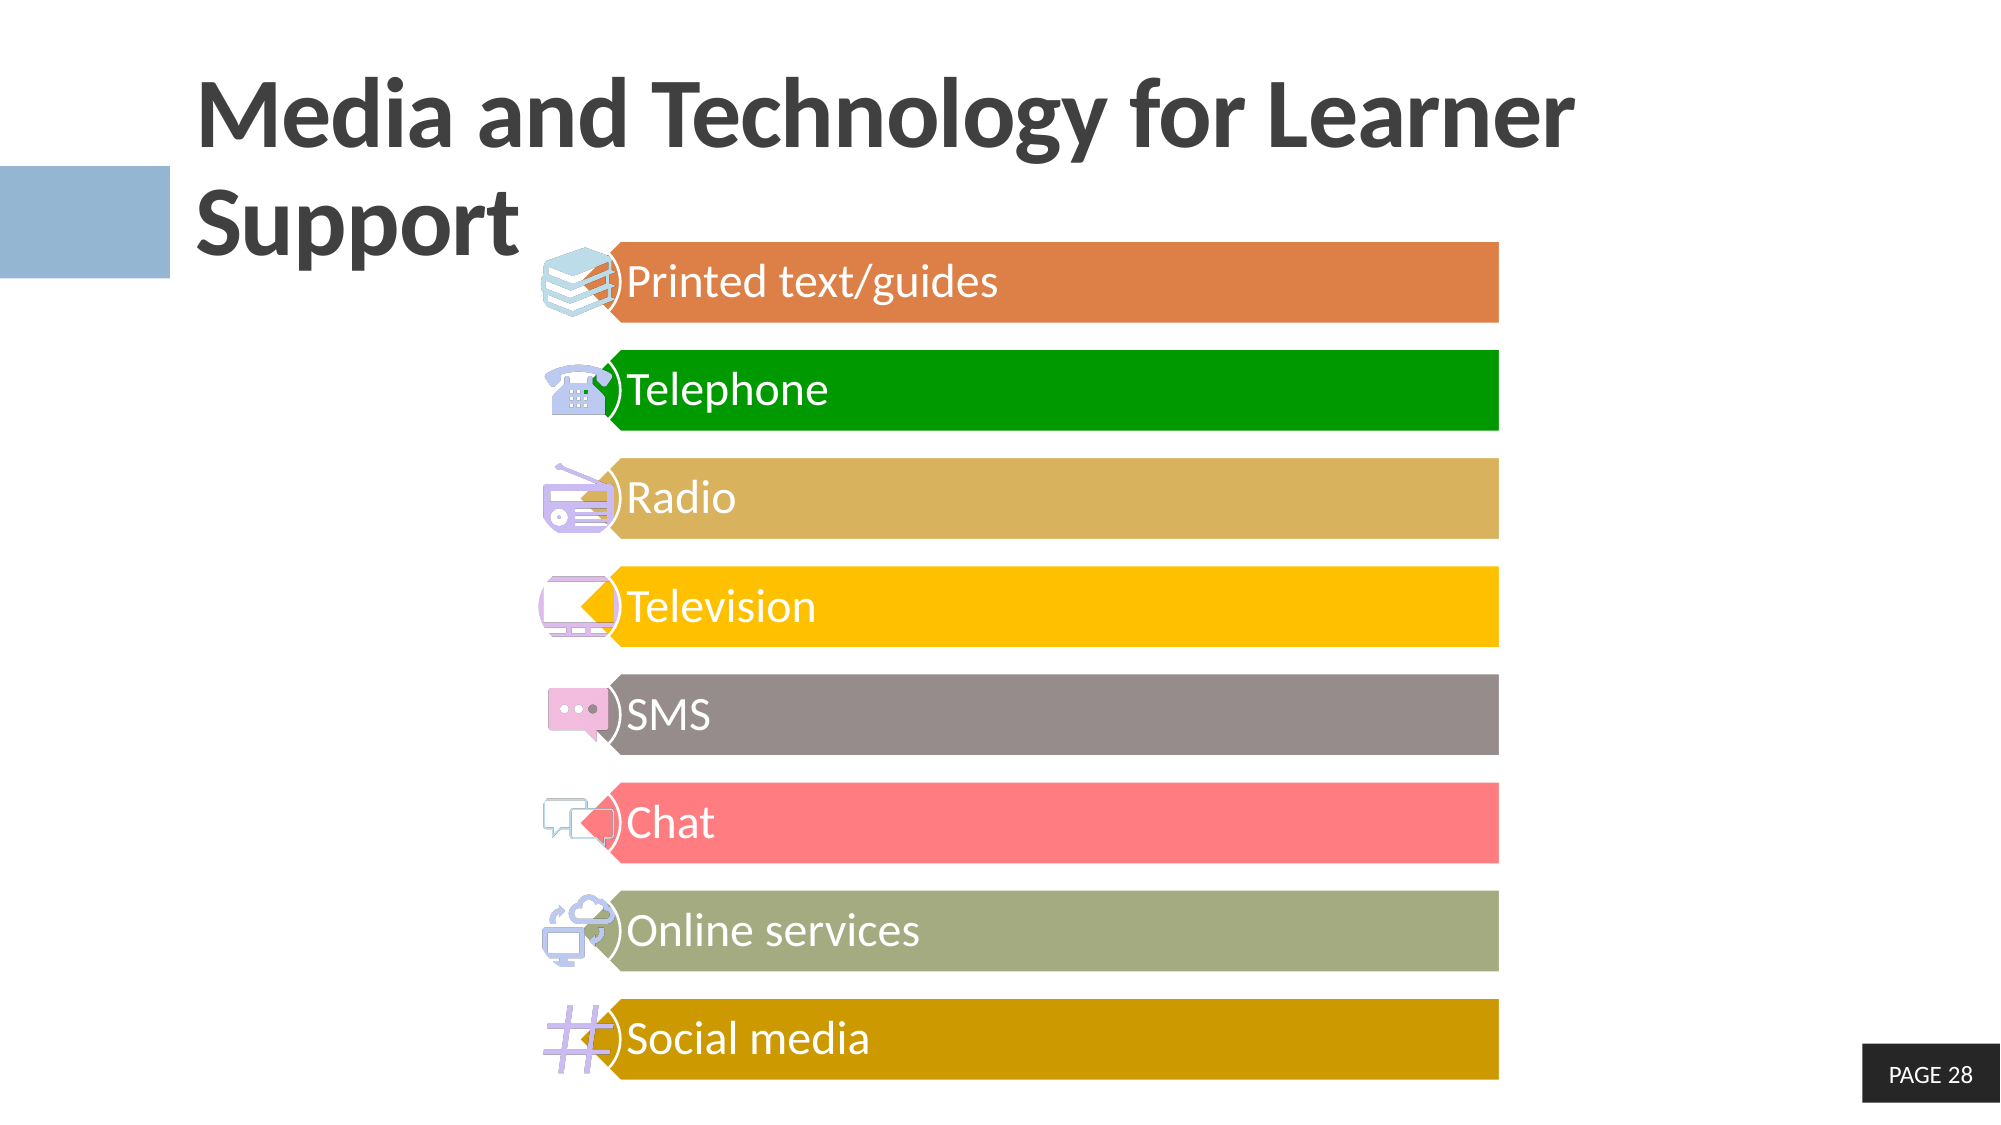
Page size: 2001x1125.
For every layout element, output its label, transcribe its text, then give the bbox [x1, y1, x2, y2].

slide_number PAGE 28 [1862, 1043, 2000, 1103]
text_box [325, 239, 1712, 1082]
title Media and Technology for Learner Support [180, 47, 1830, 285]
